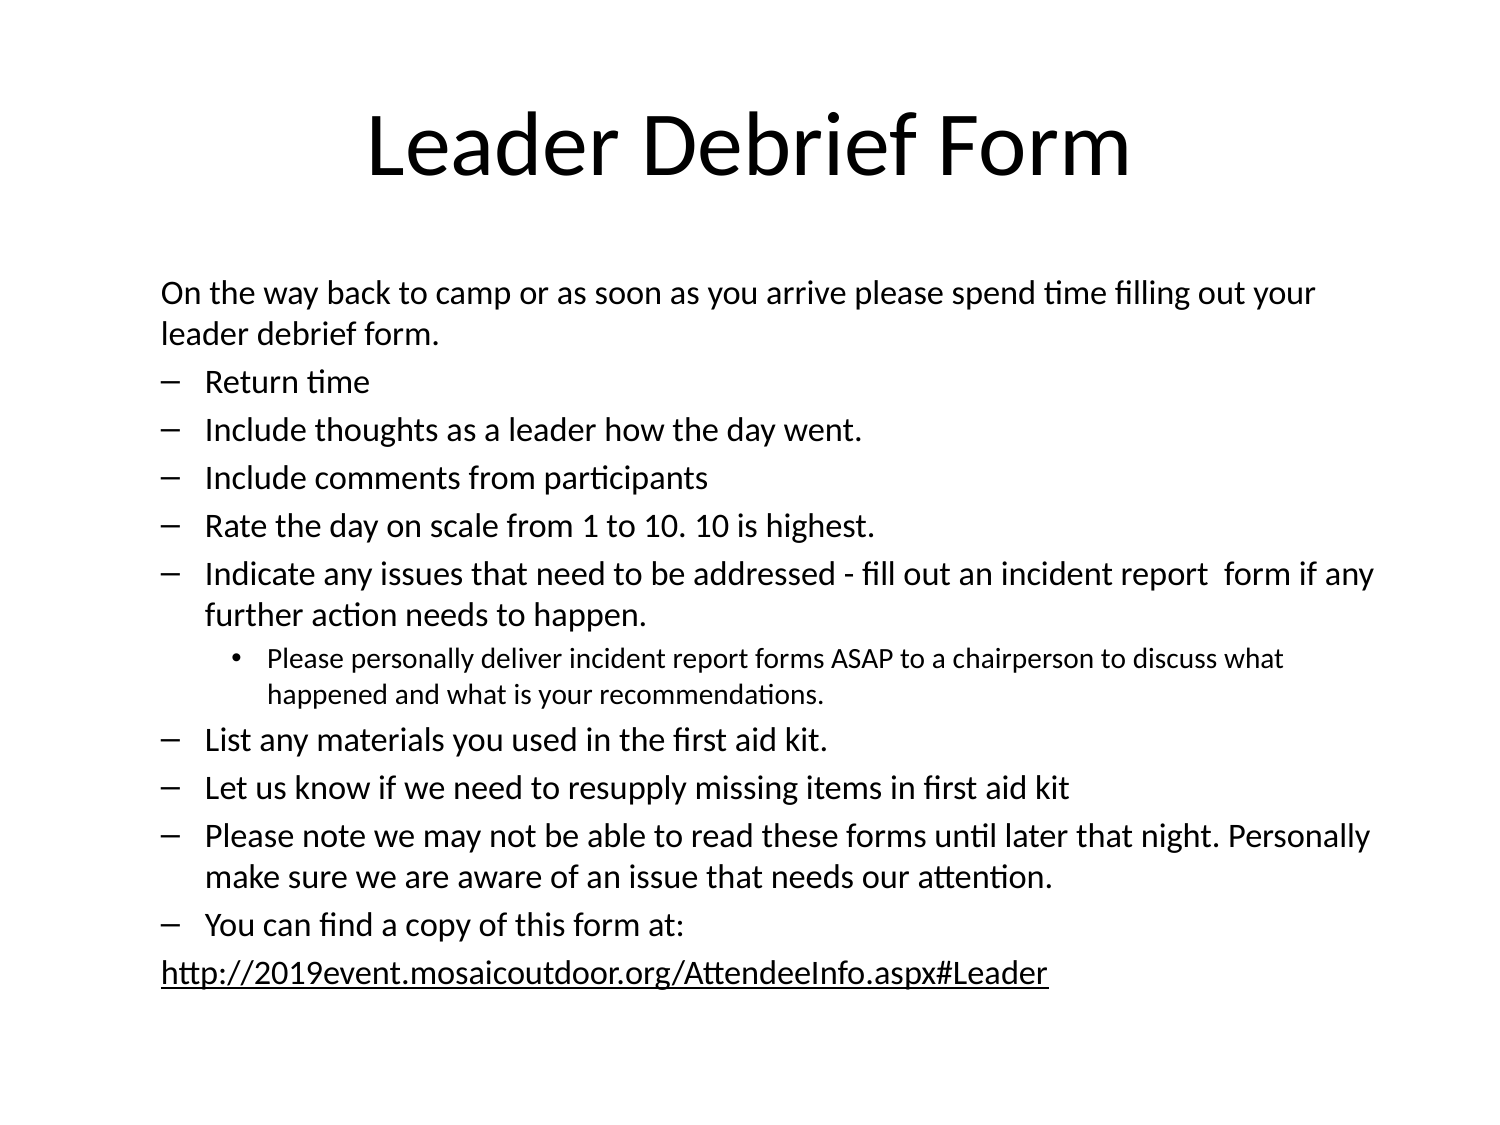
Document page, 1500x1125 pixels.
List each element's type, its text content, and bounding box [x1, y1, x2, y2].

title Leader Debrief Form [75, 45, 1425, 233]
list On the way back to camp or as soon as you arrive please spend time filling out your leader debrief form. Return time Include thoughts as a leader how the day went. Include comments from participants Rate the day on scale from 1 to 10. 10 is highest. Indicate any issues that need to be addressed - fill out an incident report form if any further action needs to happen. Please personally deliver incident report forms ASAP to a chairperson to discuss what happened and what is your recommendations. List any materials you used in the first aid kit. Let us know if we need to resupply missing items in first aid kit Please note we may not be able to read these forms until later that night. Personally make sure we are aware of an issue that needs our attention. You can find a copy of this form at: http://2019event.mosaicoutdoor.org/AttendeeInfo.aspx#Leader [75, 262, 1425, 1005]
